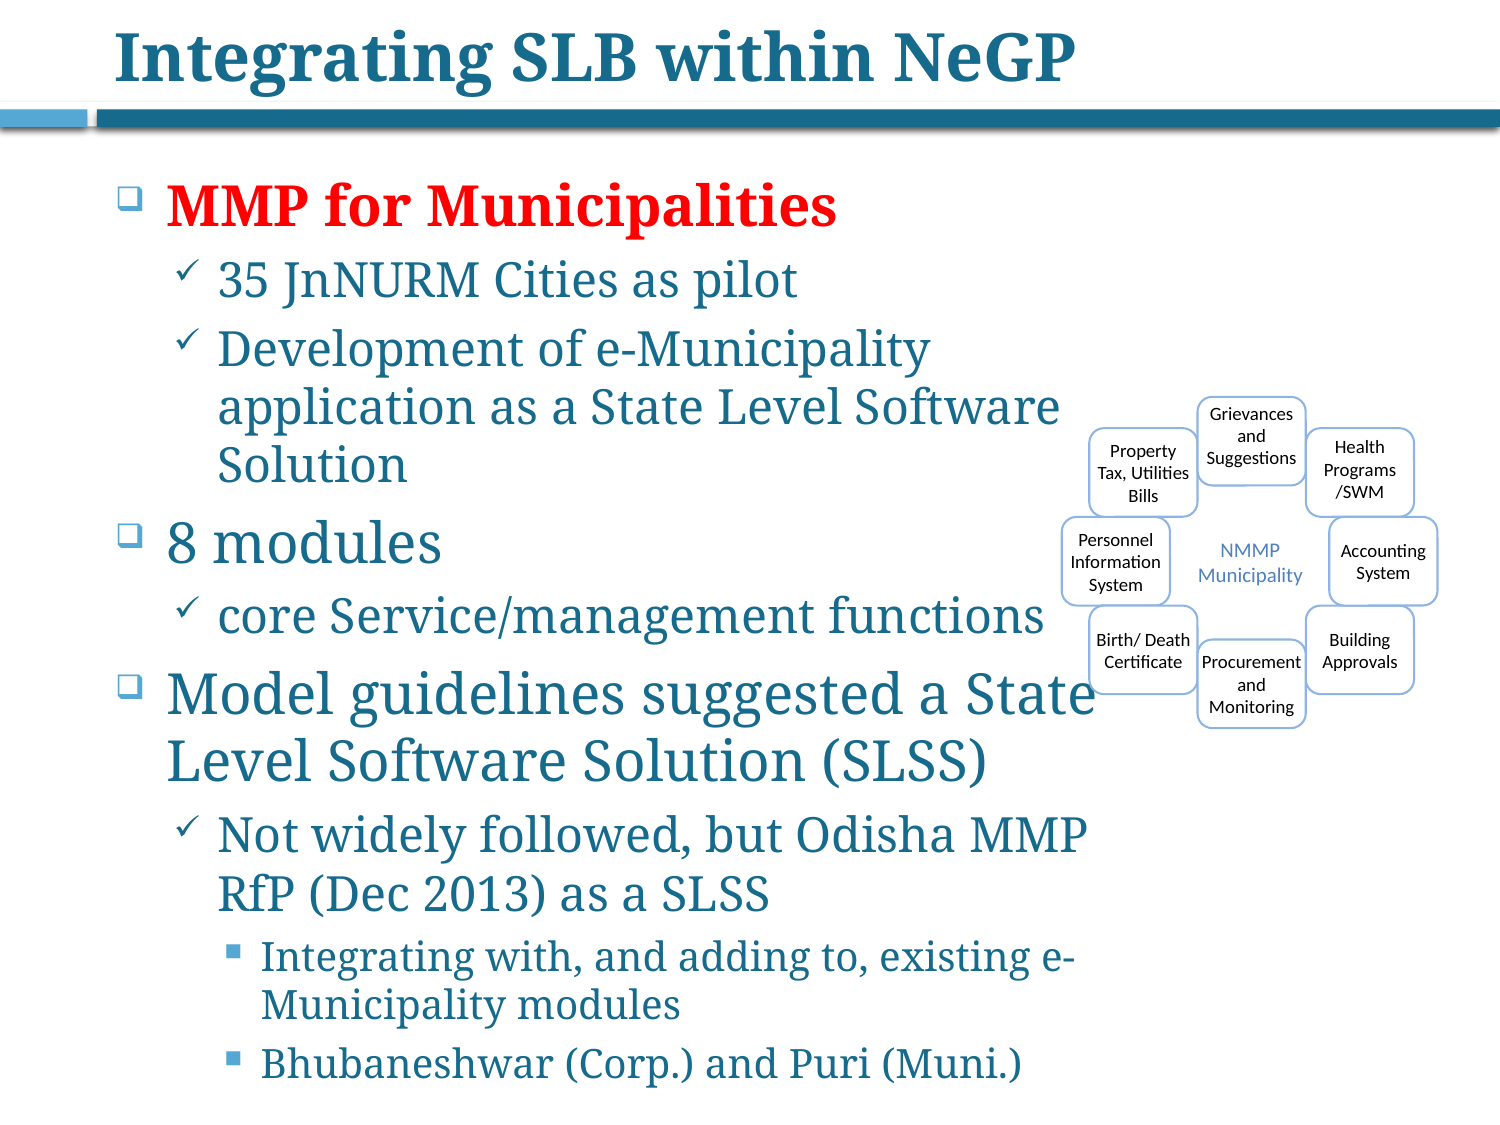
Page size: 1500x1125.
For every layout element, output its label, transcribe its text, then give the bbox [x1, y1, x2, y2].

title Integrating SLB within NeGP [99, 11, 1438, 99]
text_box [1061, 396, 1438, 729]
list MMP for Municipalities 35 JnNURM Cities as pilot Development of e-Municipality application as a State Level Software Solution 8 modules core Service/management functions Model guidelines suggested a State Level Software Solution (SLSS) Not widely followed, but Odisha MMP RfP (Dec 2013) as a SLSS Integrating with, and adding to, existing e-Municipality modules Bhubaneshwar (Corp.) and Puri (Muni.) [100, 162, 1189, 1100]
